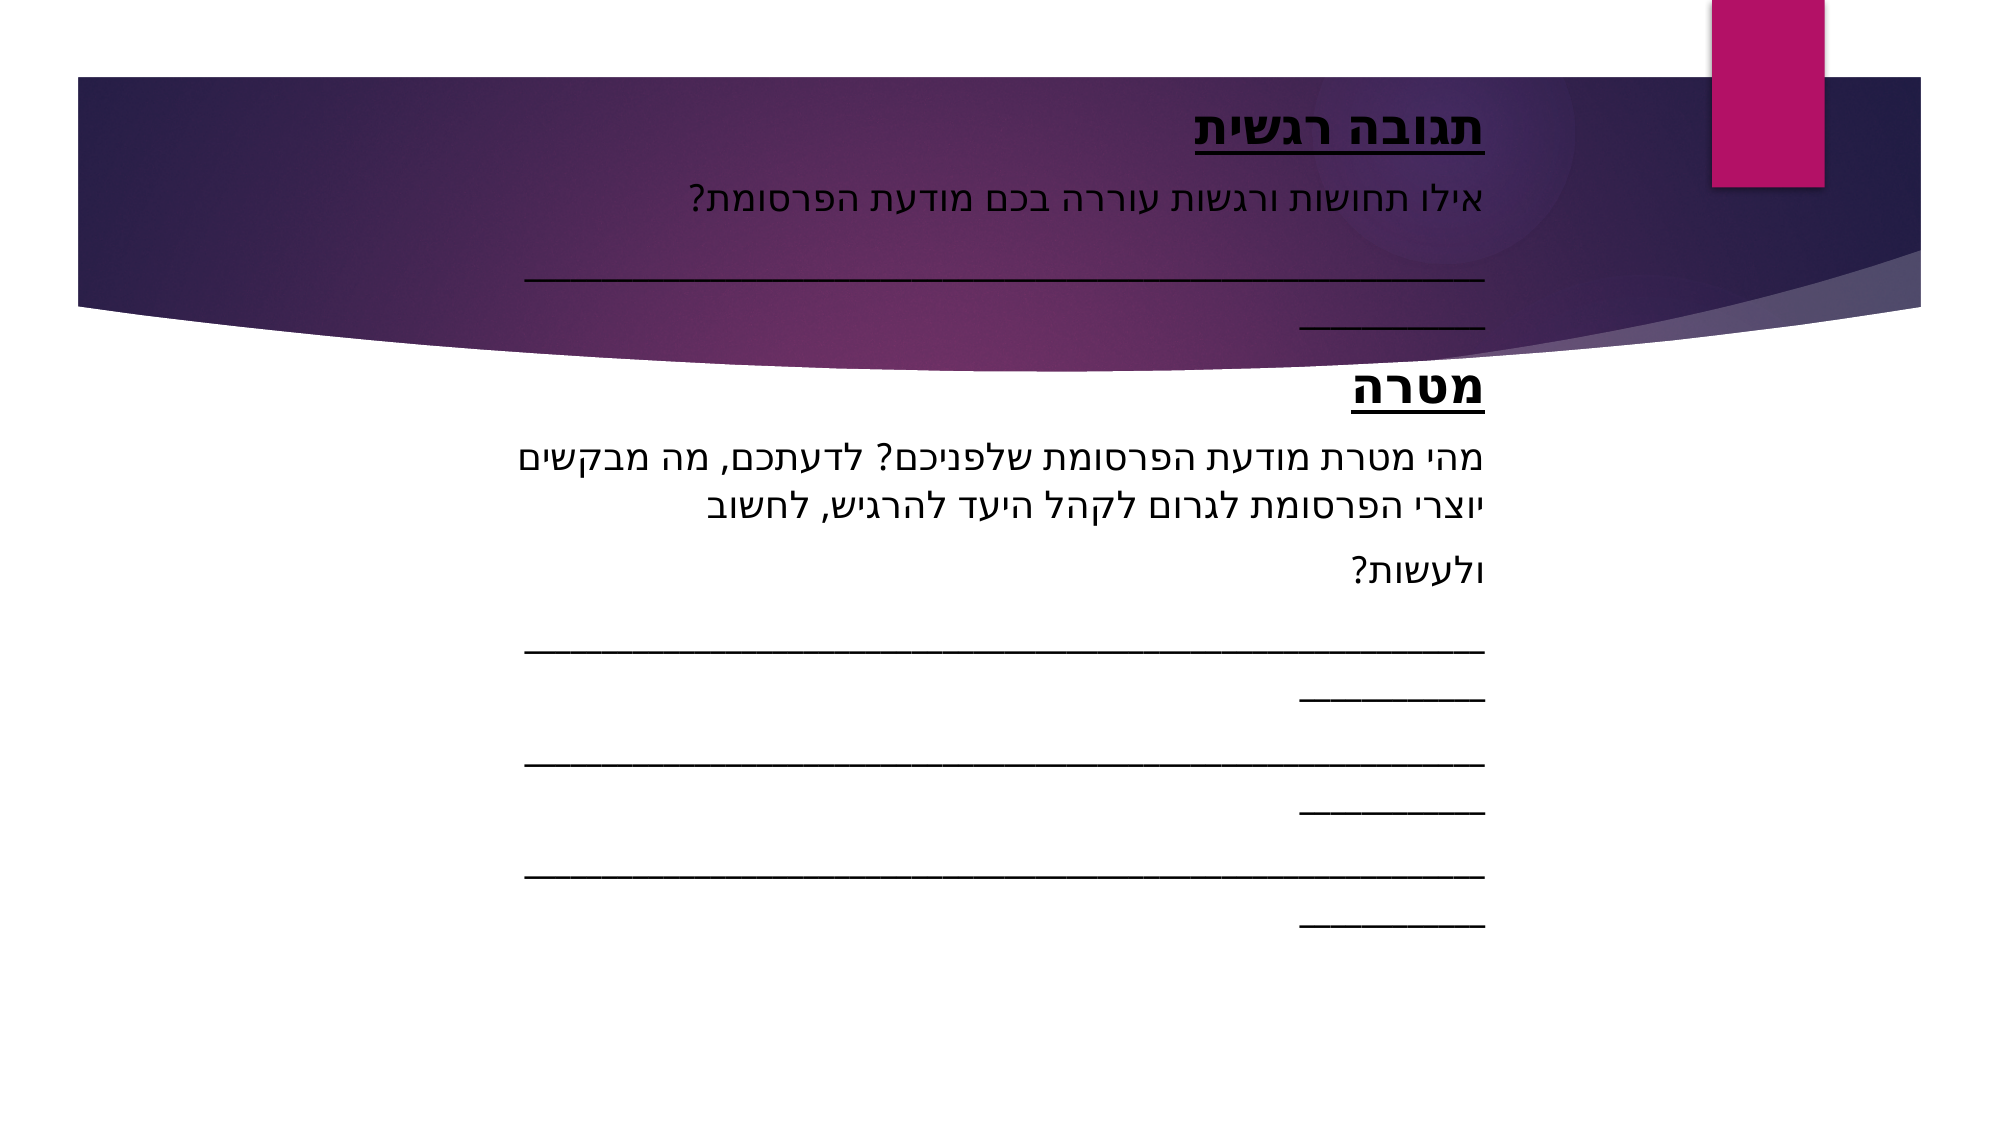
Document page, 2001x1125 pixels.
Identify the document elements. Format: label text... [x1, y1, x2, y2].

title [137, 59, 500, 84]
title [1500, 59, 1863, 84]
text_box תגובה רגשית אילו תחושות ורגשות עוררה בכם מודעת הפרסומת? __________________________________________________________________________ מטרה מהי מטרת מודעת הפרסומת שלפניכם? לדעתכם, מה מבקשים יוצרי הפרסומת לגרום לקהל היעד להרגיש, לחשוב ולעשות? __________________________________________________________________________ __________________________________________________________________________ __________________________________________________________________________ [500, 0, 1500, 1002]
